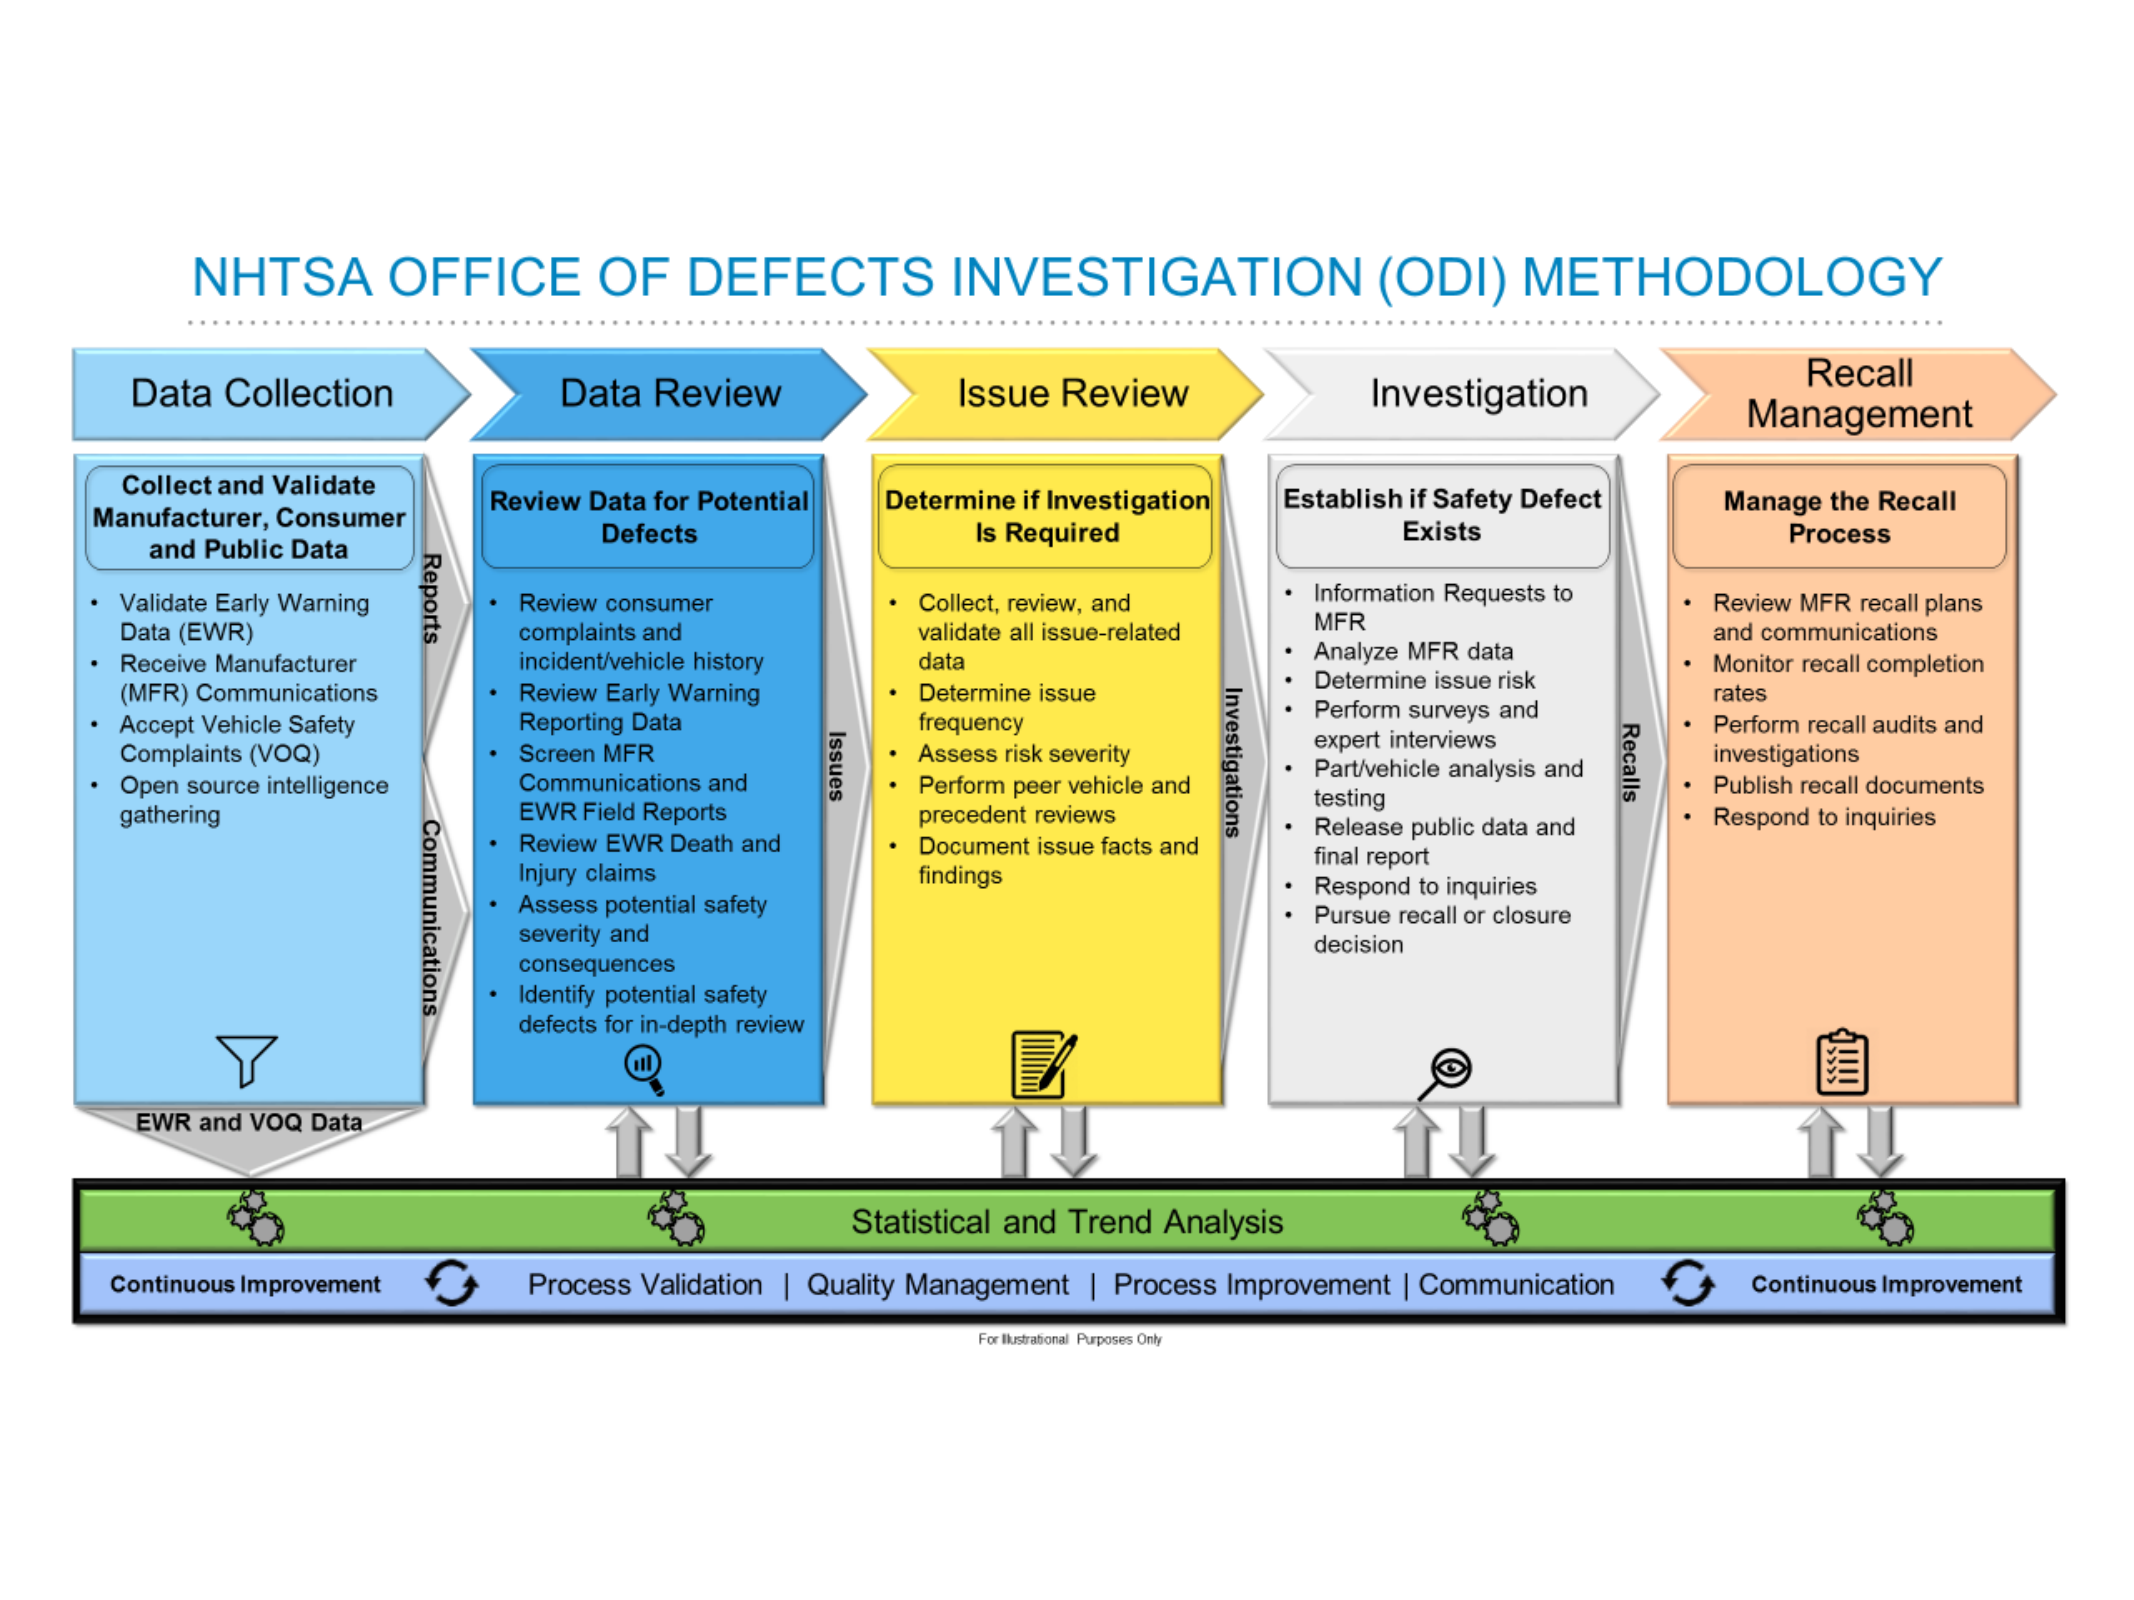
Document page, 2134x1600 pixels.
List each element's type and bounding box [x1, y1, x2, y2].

picture [2, 200, 2134, 1401]
